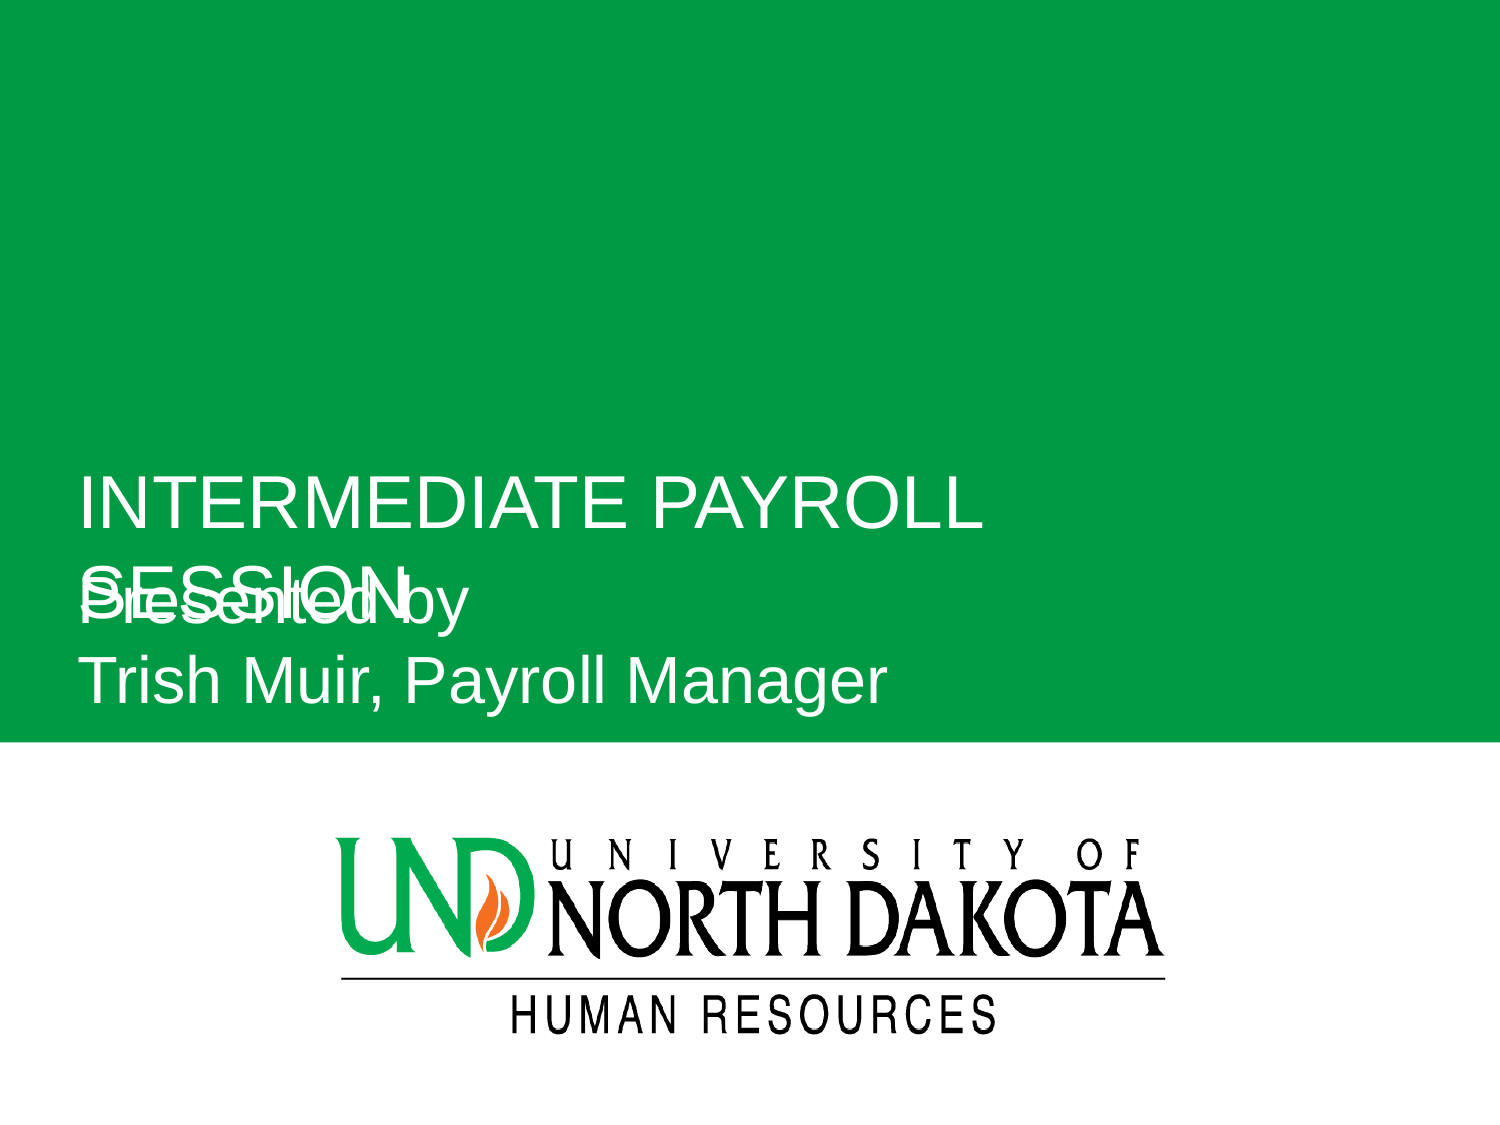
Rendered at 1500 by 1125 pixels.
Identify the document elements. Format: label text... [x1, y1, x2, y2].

title Intermediate Payroll Session [62, 446, 1275, 547]
subtitle Presented by Trish Muir, Payroll Manager [62, 549, 1263, 663]
picture [319, 823, 1181, 1050]
